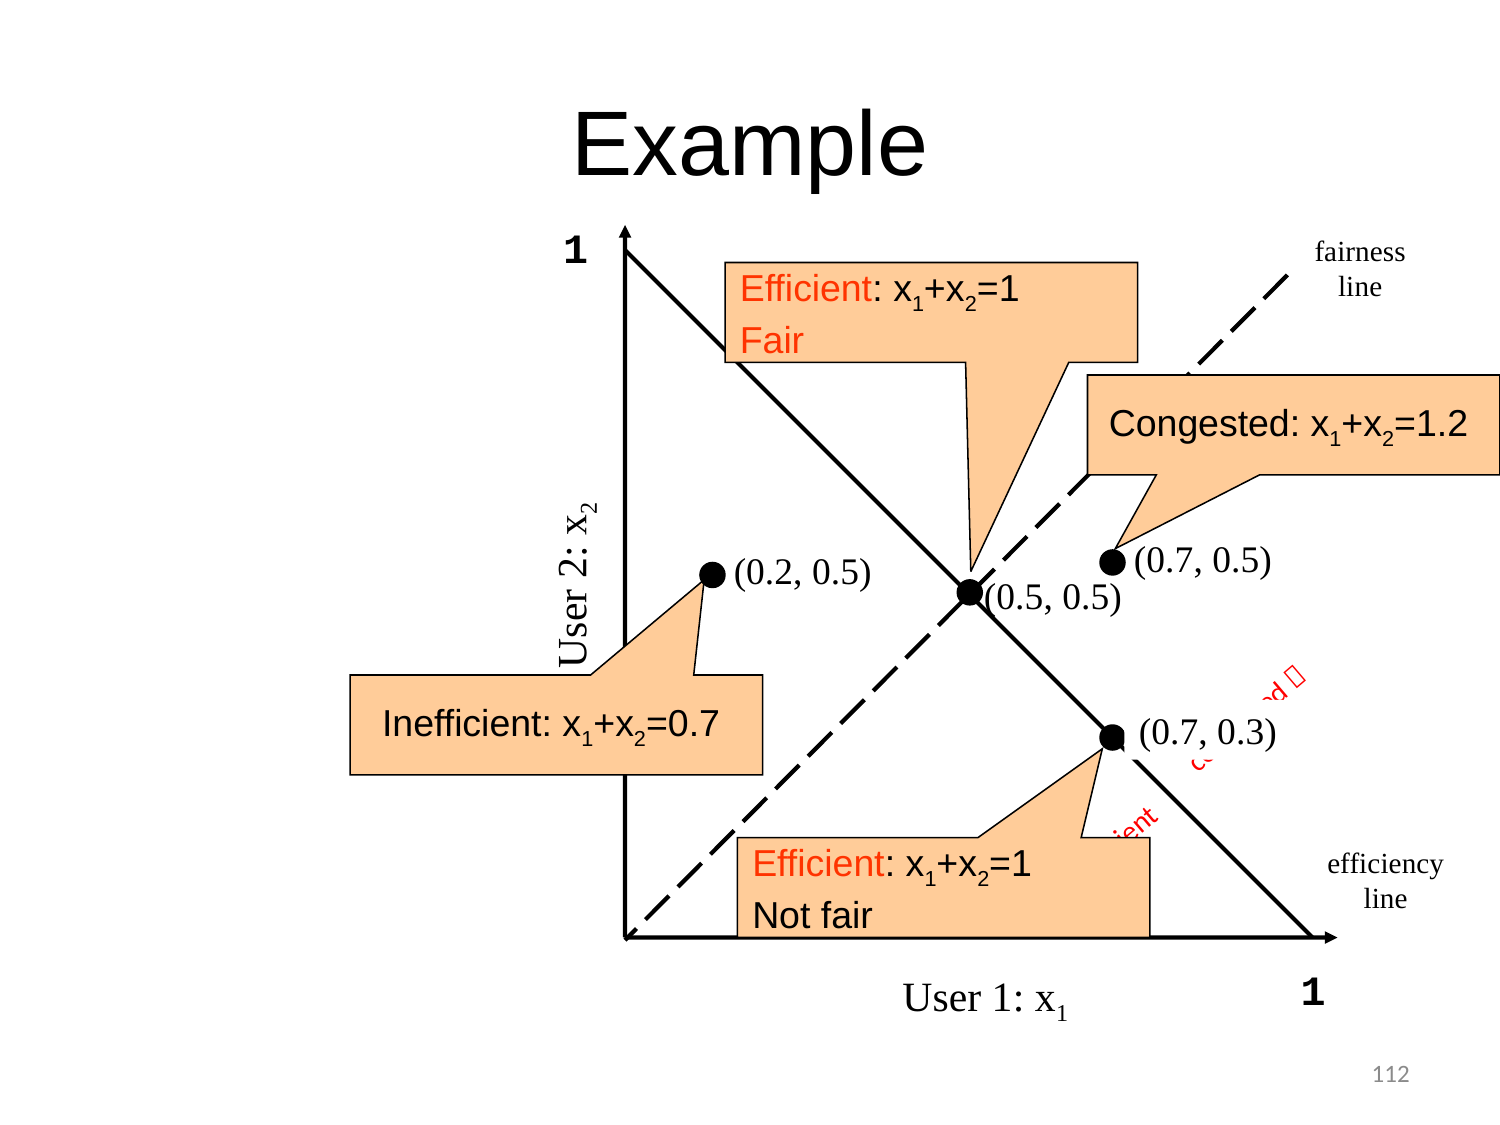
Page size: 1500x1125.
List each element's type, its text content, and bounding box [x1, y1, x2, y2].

title Example [75, 45, 1425, 233]
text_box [737, 699, 1293, 938]
text_box 1 [548, 214, 603, 280]
text_box fairness line [1299, 224, 1421, 310]
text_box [1141, 374, 1500, 589]
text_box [724, 262, 1138, 626]
text_box 1 [1285, 955, 1341, 1021]
text_box [618, 224, 632, 538]
text_box [1313, 931, 1338, 944]
text_box efficiency line [1312, 837, 1459, 922]
text_box User 1: x1 [887, 962, 1084, 1034]
text_box User 2: x2 [537, 487, 609, 538]
slide_number 112 [1074, 1042, 1425, 1103]
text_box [349, 539, 888, 776]
text_box congested  [1230, 642, 1328, 707]
